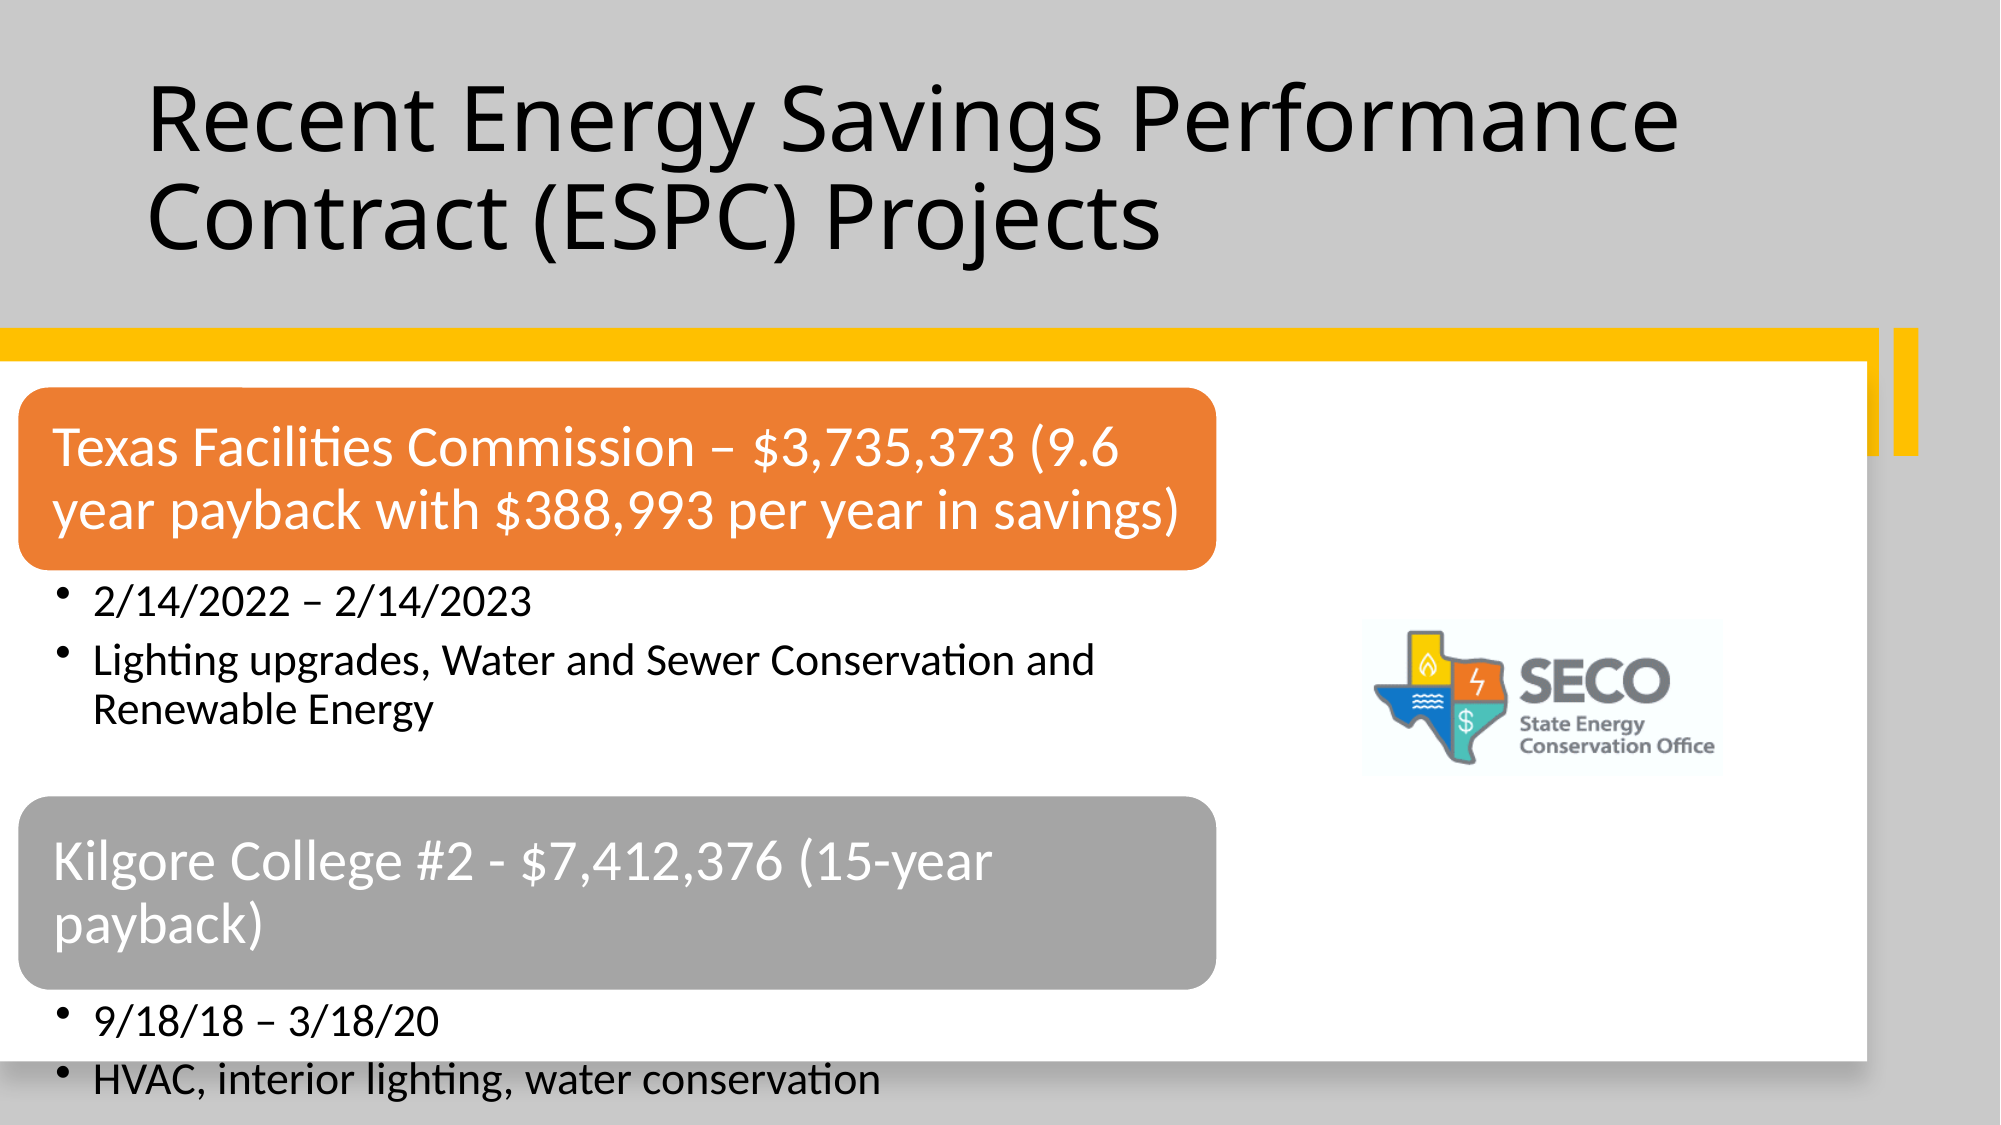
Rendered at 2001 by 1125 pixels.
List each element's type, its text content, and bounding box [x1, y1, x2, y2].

picture [1362, 619, 1723, 776]
text_box [0, 327, 1880, 404]
text_box [1893, 327, 1919, 457]
slide_number 8 [1412, 1042, 1863, 1103]
text_box [0, 360, 1868, 1062]
title Recent Energy Savings Performance Contract (ESPC) Projects [130, 63, 1782, 277]
text_box [0, 0, 2000, 1125]
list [17, 373, 1218, 1125]
